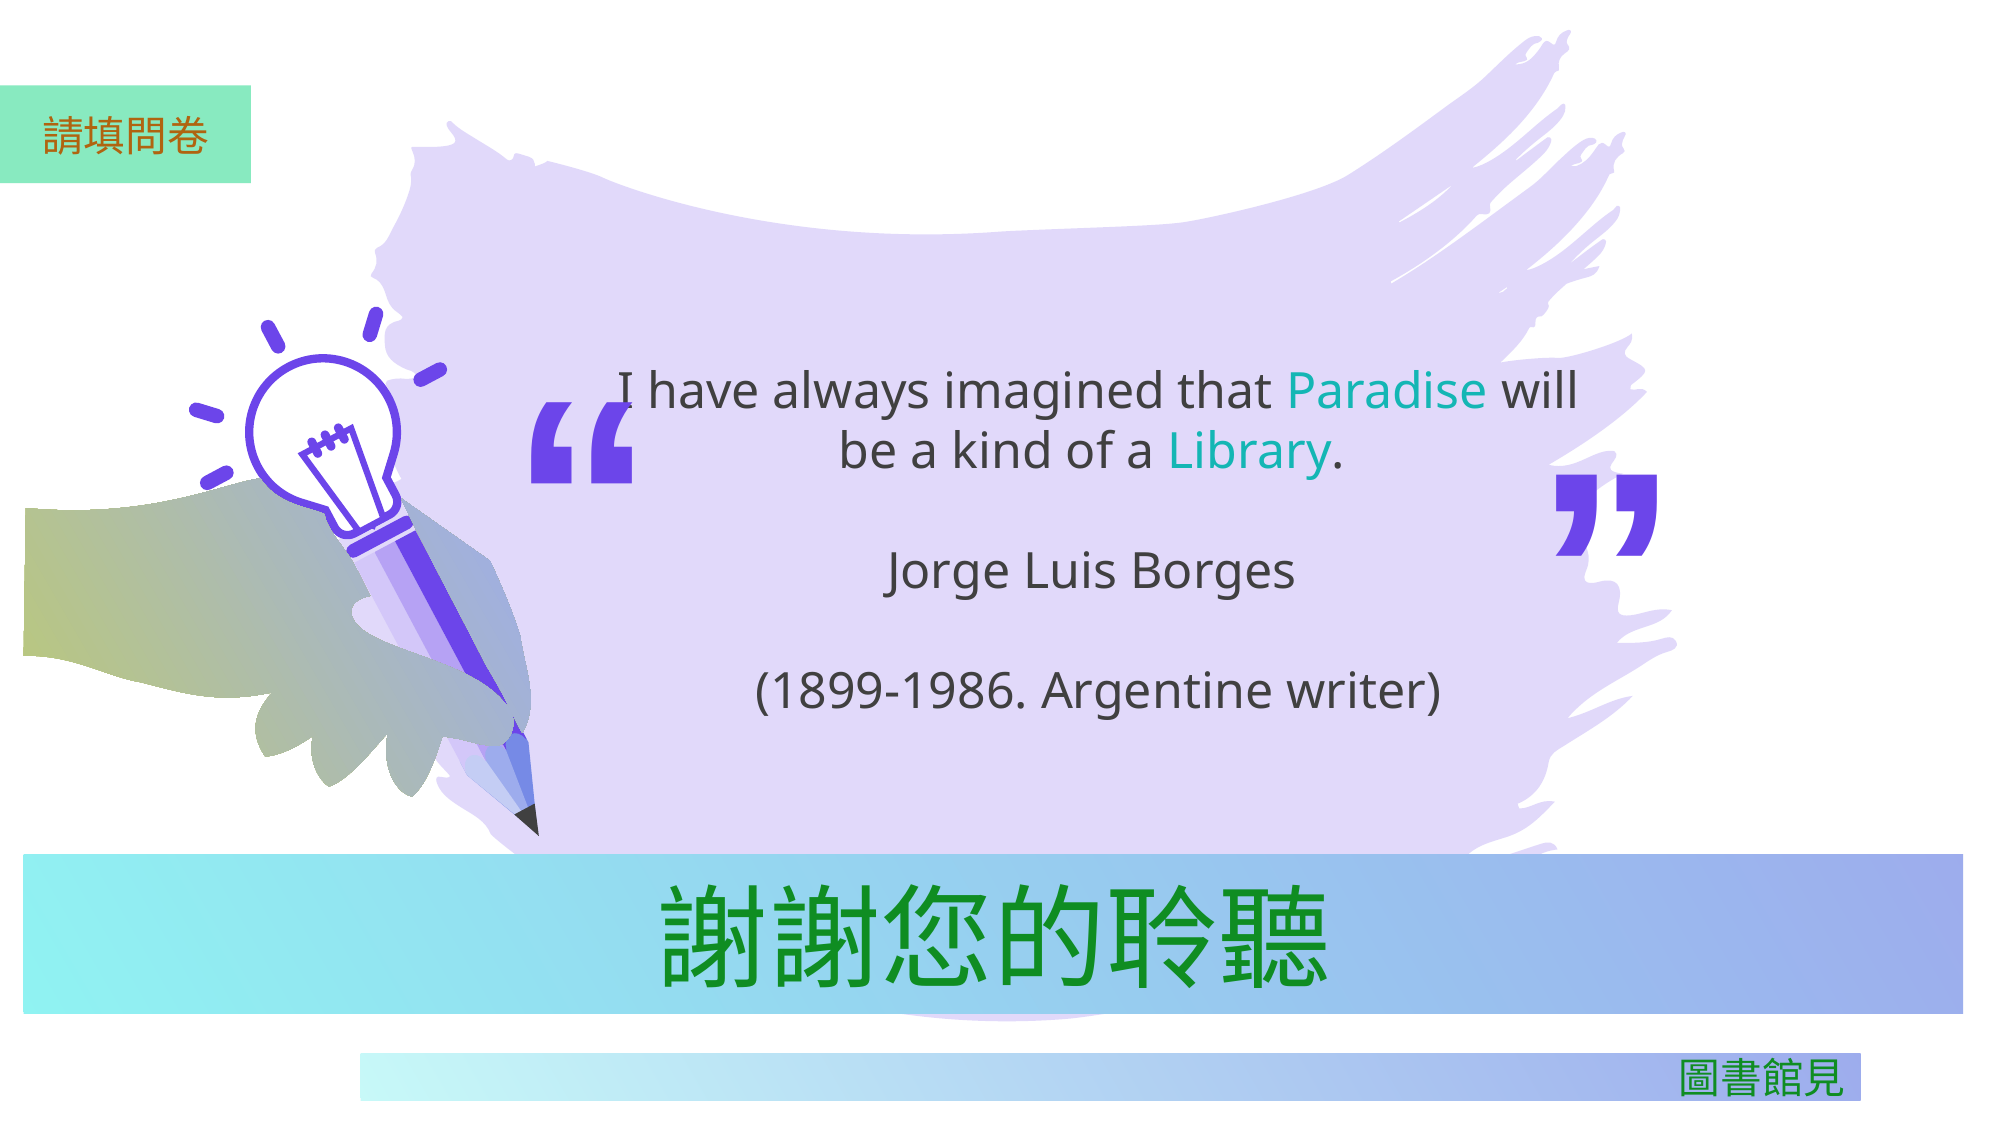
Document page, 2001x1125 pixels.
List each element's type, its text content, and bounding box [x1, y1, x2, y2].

text_box 謝謝您的聆聽 [23, 854, 1964, 1014]
text_box I have always imagined that Paradise will be a kind of a Library. Jorge Luis Borges (1899-1986. Argentine writer) [590, 350, 1607, 726]
text_box “ [1570, 294, 1694, 654]
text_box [267, 285, 541, 870]
text_box [22, 477, 267, 699]
text_box [254, 697, 267, 758]
text_box “ [541, 305, 619, 666]
text_box 圖書館見 [360, 1053, 1861, 1101]
text_box 請填問卷 [0, 84, 252, 184]
